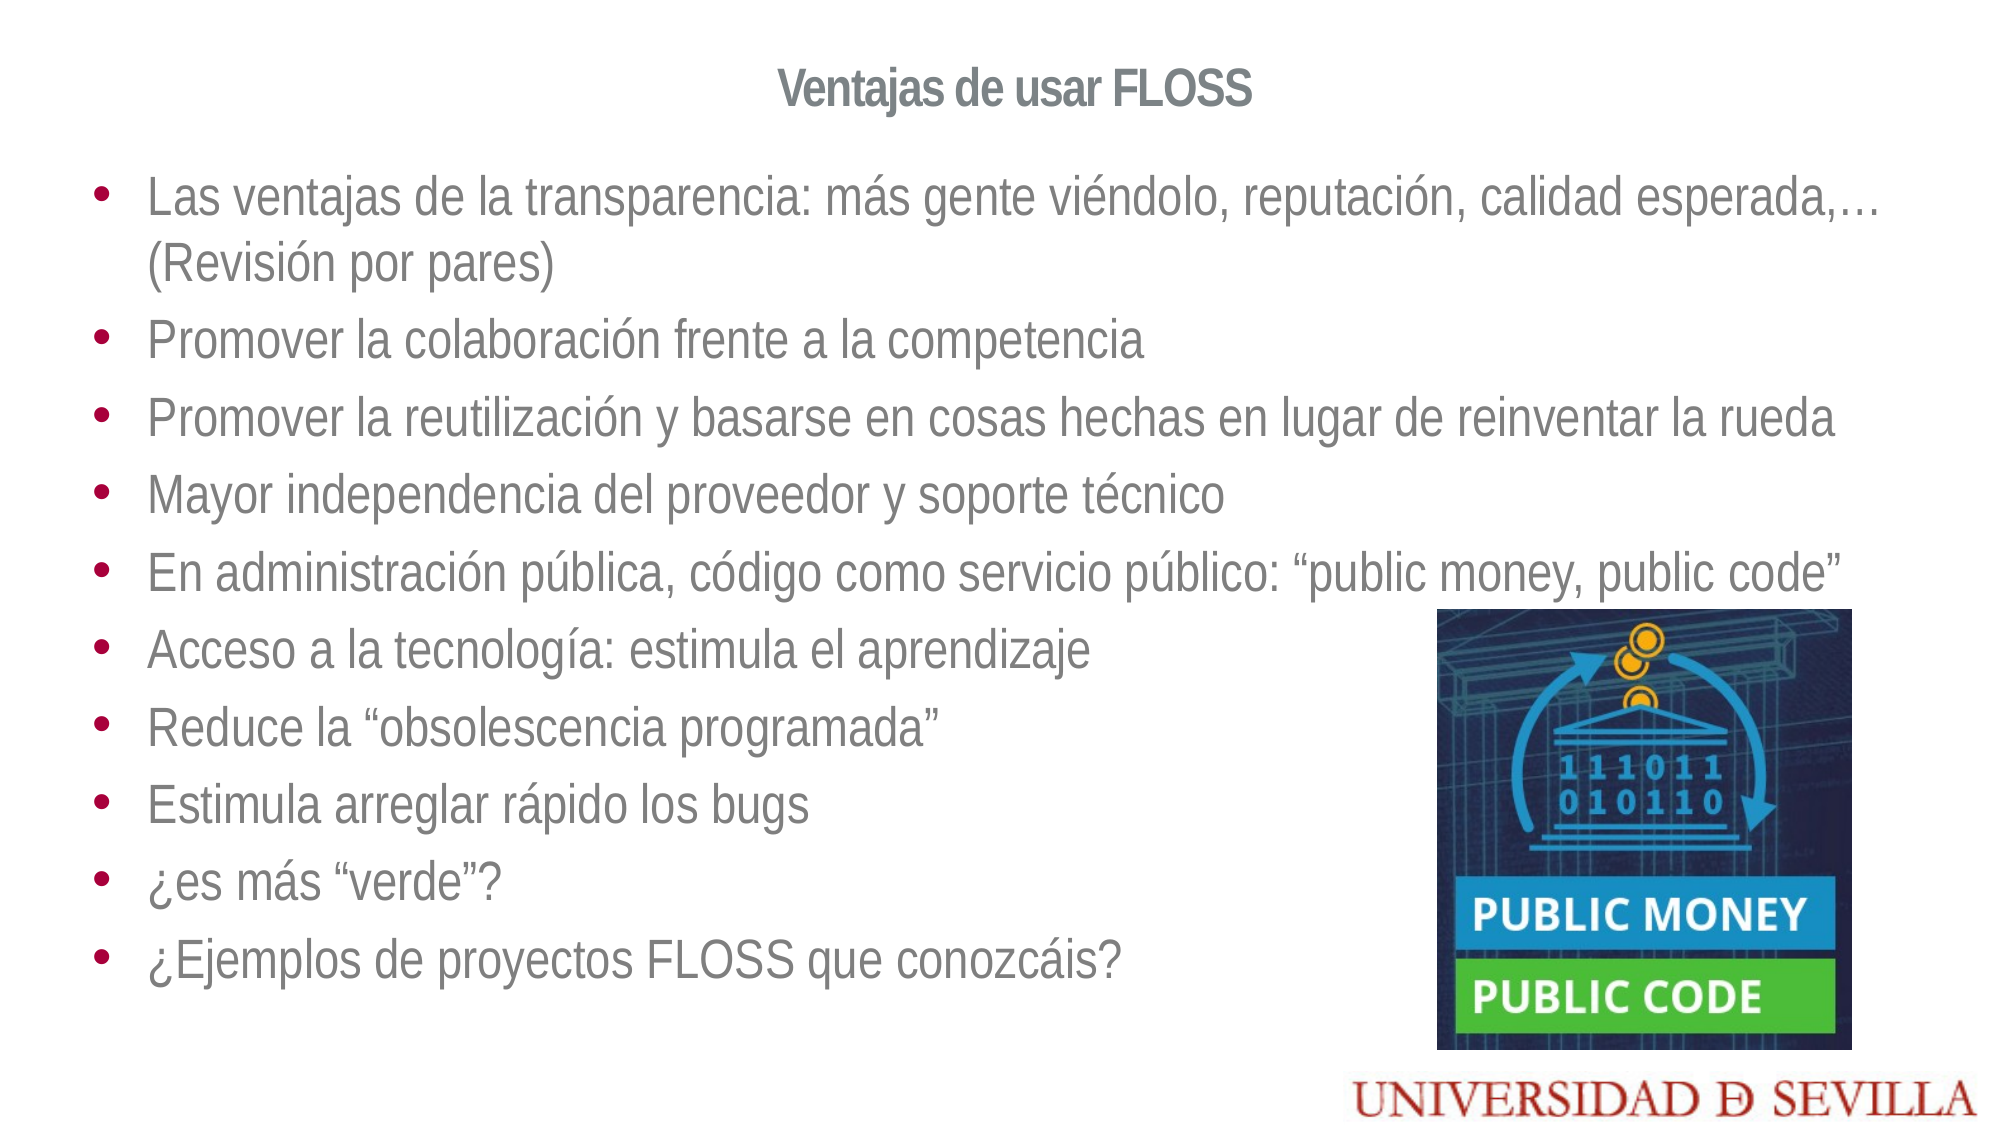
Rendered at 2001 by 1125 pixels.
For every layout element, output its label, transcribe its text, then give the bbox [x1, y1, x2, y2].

picture [1436, 609, 1852, 1050]
title Ventajas de usar FLOSS [78, 45, 1954, 118]
list Las ventajas de la transparencia: más gente viéndolo, reputación, calidad esperada,… (Revisión por pares) Promover la colaboración frente a la competencia Promover la reutilización y basarse en cosas hechas en lugar de reinventar la rueda Mayor independencia del proveedor y soporte técnico En administración pública, código como servicio público: “public money, public code” Acceso a la tecnología: estimula el aprendizaje Reduce la “obsolescencia programada” Estimula arreglar rápido los bugs ¿es más “verde”? ¿Ejemplos de proyectos FLOSS que conozcáis? [78, 152, 1900, 1043]
picture [1343, 1071, 1990, 1125]
